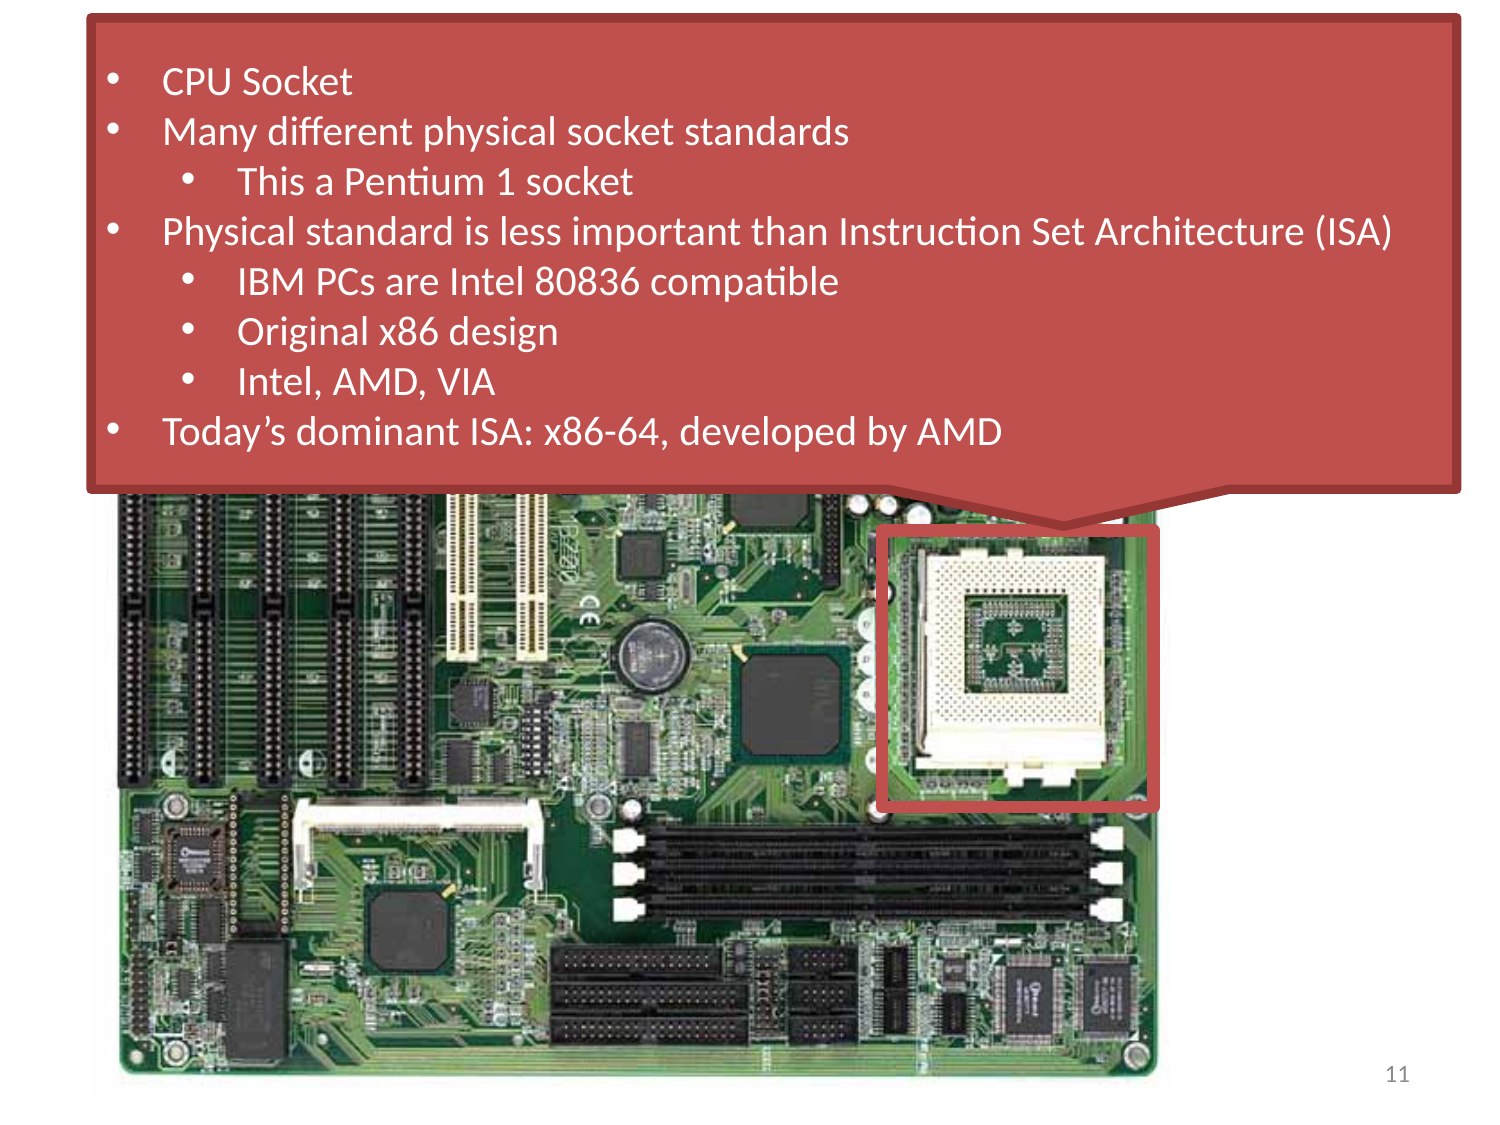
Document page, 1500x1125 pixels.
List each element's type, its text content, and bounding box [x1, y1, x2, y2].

text_box CPU Socket Many different physical socket standards This a Pentium 1 socket Physical standard is less important than Instruction Set Architecture (ISA) IBM PCs are Intel 80836 compatible Original x86 design Intel, AMD, VIA Today’s dominant ISA: x86-64, developed by AMD [88, 15, 1459, 504]
picture [90, 193, 1170, 1095]
slide_number 11 [1171, 1042, 1425, 1103]
